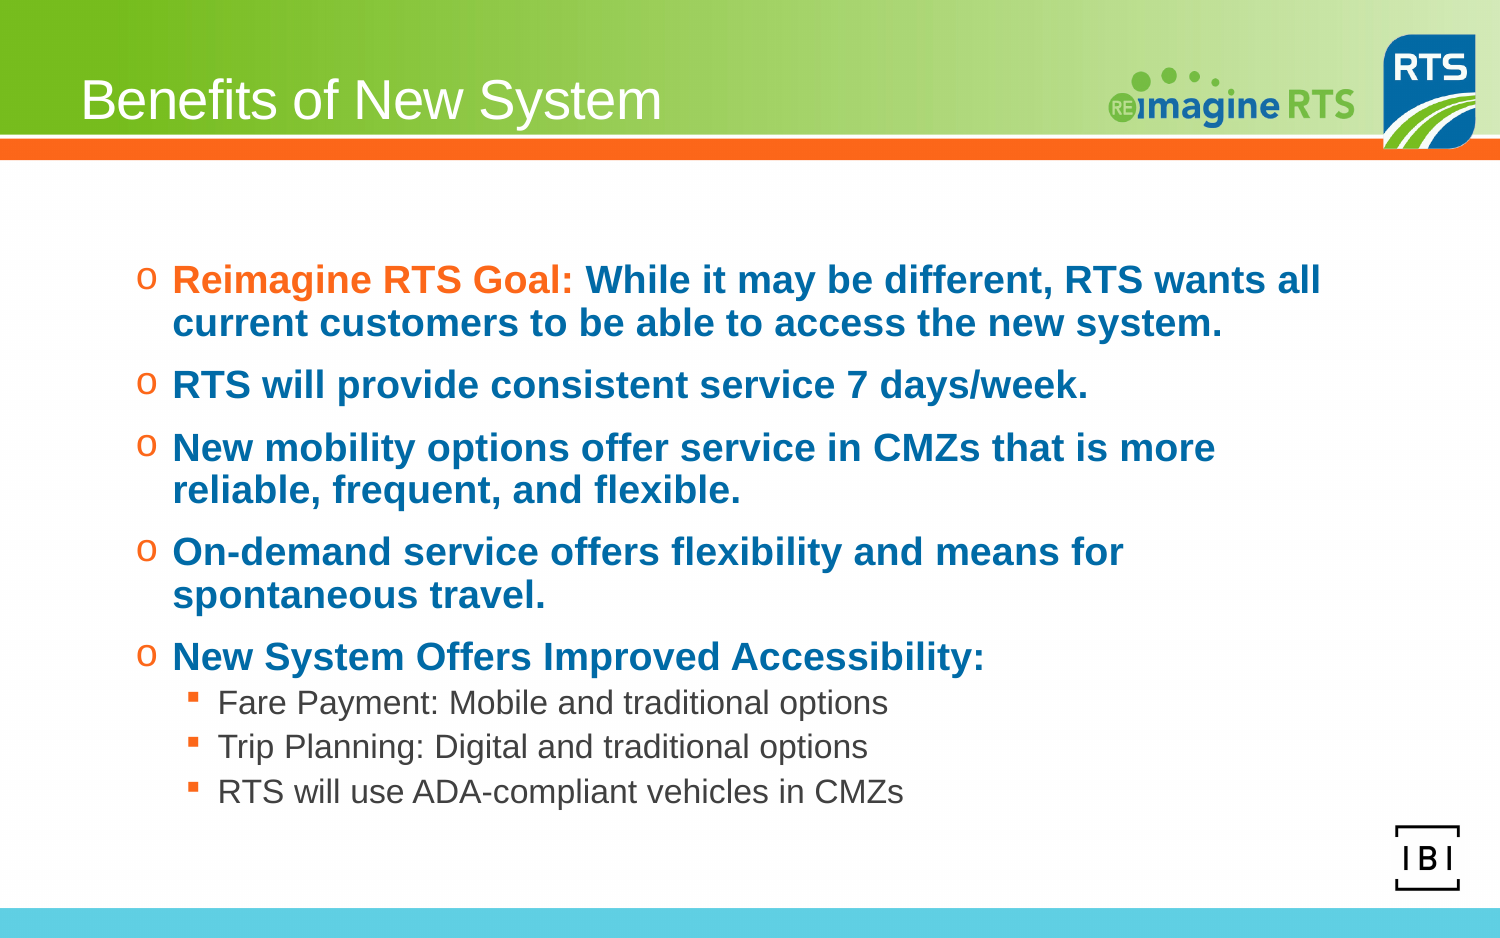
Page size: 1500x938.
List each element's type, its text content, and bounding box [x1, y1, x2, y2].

title Benefits of New System [64, 0, 1303, 139]
list Reimagine RTS Goal: While it may be different, RTS wants all current customers to be able to access the new system. RTS will provide consistent service 7 days/week. New mobility options offer service in CMZs that is more reliable, frequent, and flexible. On-demand service offers flexibility and means for spontaneous travel. New System Offers Improved Accessibility: Fare Payment: Mobile and traditional options Trip Planning: Digital and traditional options RTS will use ADA-compliant vehicles in CMZs [135, 252, 1373, 882]
picture [0, 0, 1500, 938]
